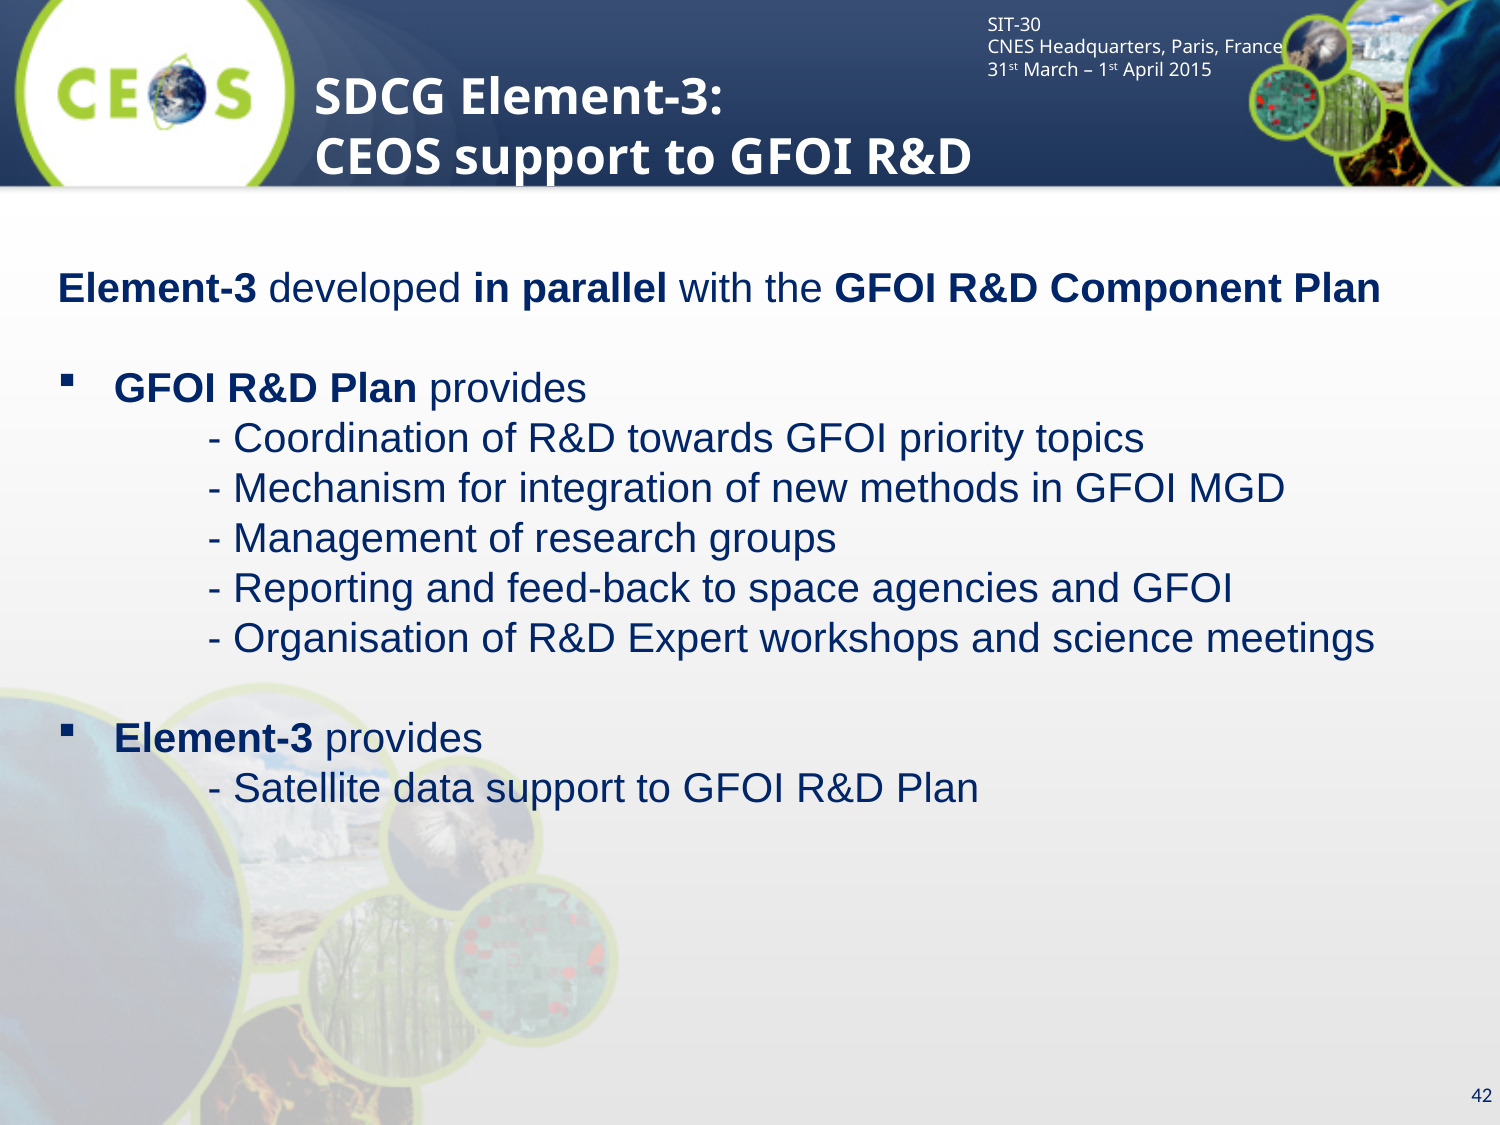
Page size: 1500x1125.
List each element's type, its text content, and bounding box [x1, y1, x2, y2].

picture [1033, 65, 1037, 75]
picture [0, 0, 1500, 1125]
text_box Element-3 developed in parallel with the GFOI R&D Component Plan GFOI R&D Plan provides - Coordination of R&D towards GFOI priority topics - Mechanism for integration of new methods in GFOI MGD - Management of research groups - Reporting and feed-back to space agencies and GFOI - Organisation of R&D Expert workshops and science meetings Element-3 provides - Satellite data support to GFOI R&D Plan [42, 253, 1472, 869]
picture [1070, 67, 1075, 75]
slide_number 42 [1186, 1073, 1500, 1125]
picture [1026, 65, 1030, 75]
text_box SDCG Element-3: CEOS support to GFOI R&D [300, 75, 1418, 175]
picture [1182, 64, 1187, 75]
